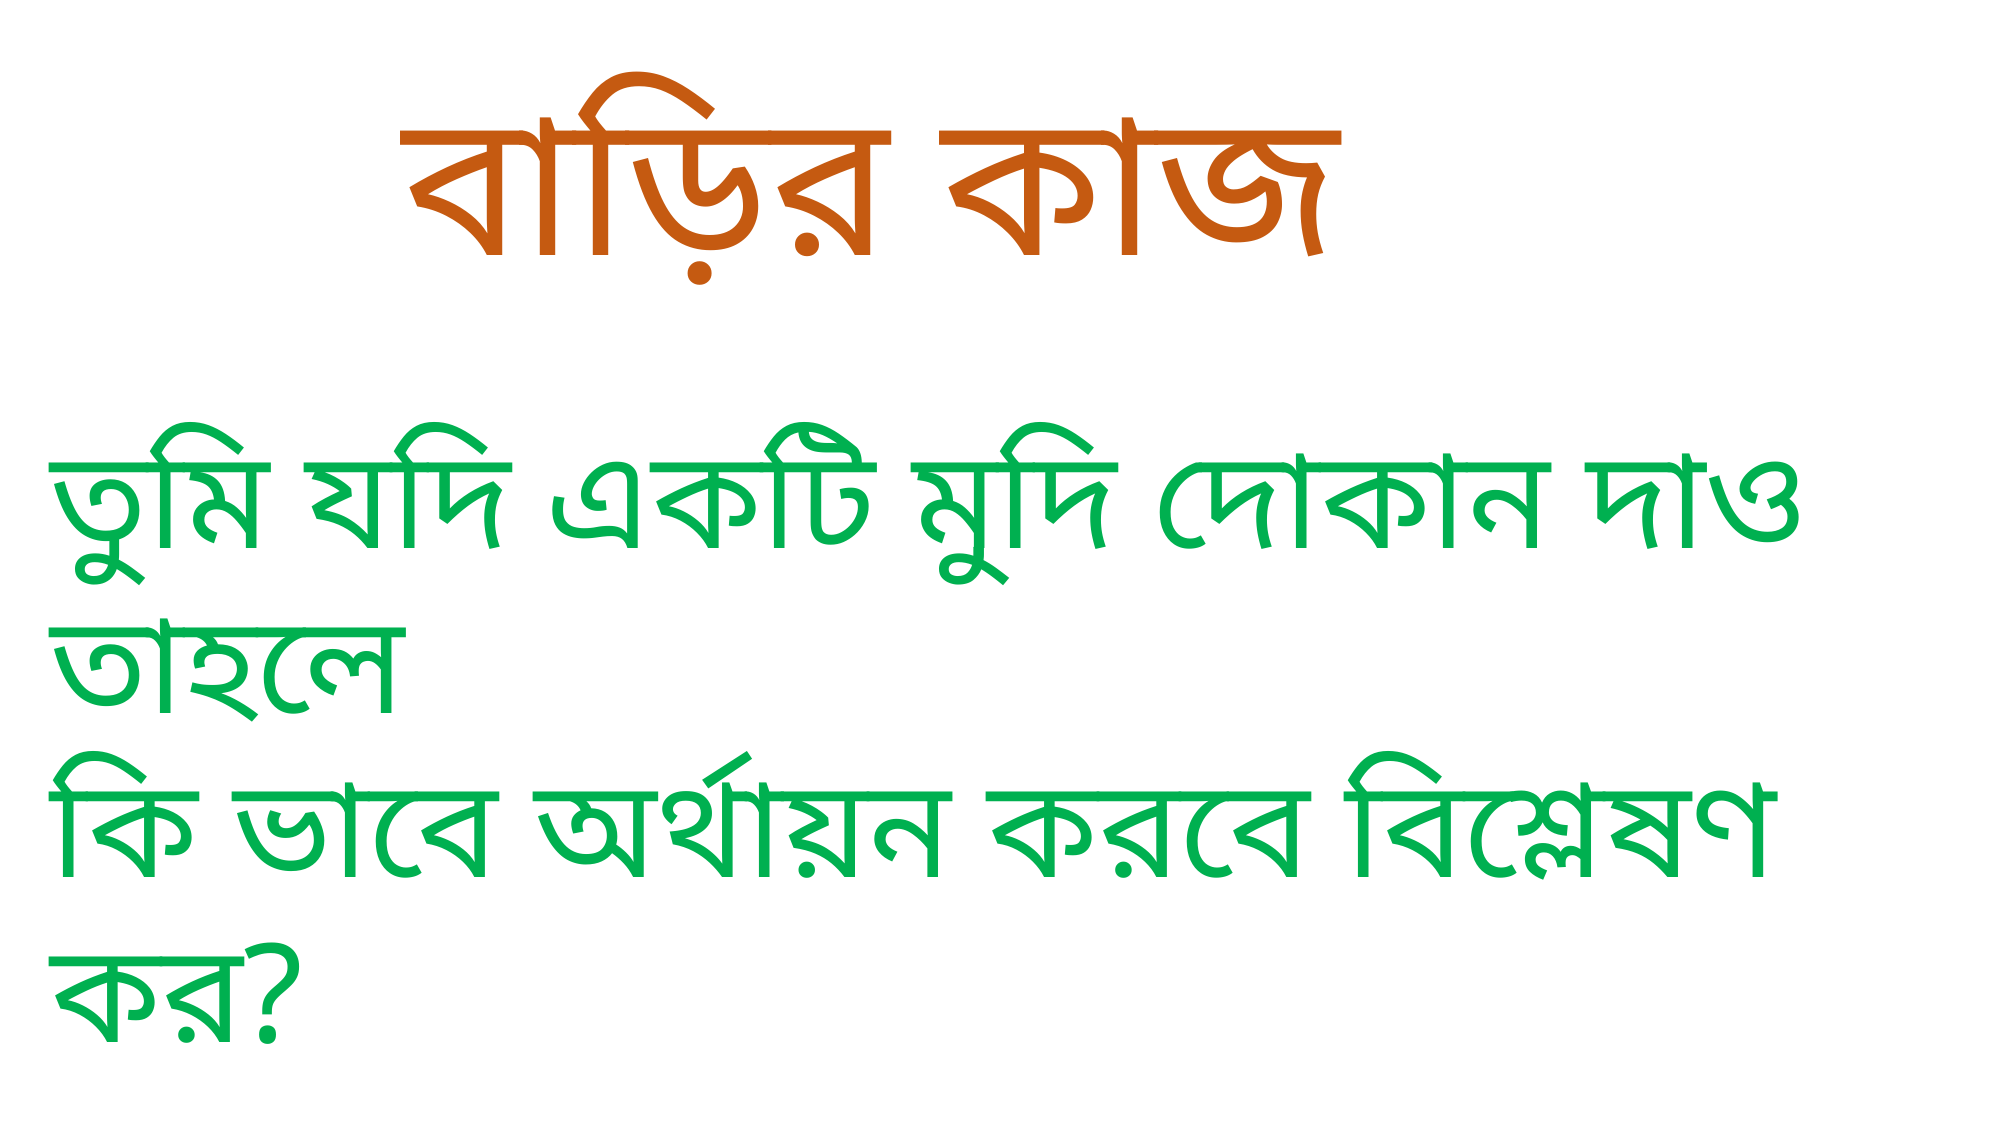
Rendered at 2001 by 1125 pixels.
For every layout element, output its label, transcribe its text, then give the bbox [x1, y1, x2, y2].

text_box বাড়ির কাজ [54, 47, 1740, 303]
text_box তুমি যদি একটি মুদি দোকান দাও তাহলে কি ভাবে অর্থায়ন করবে বিশ্লেষণ কর? [35, 403, 1876, 1078]
